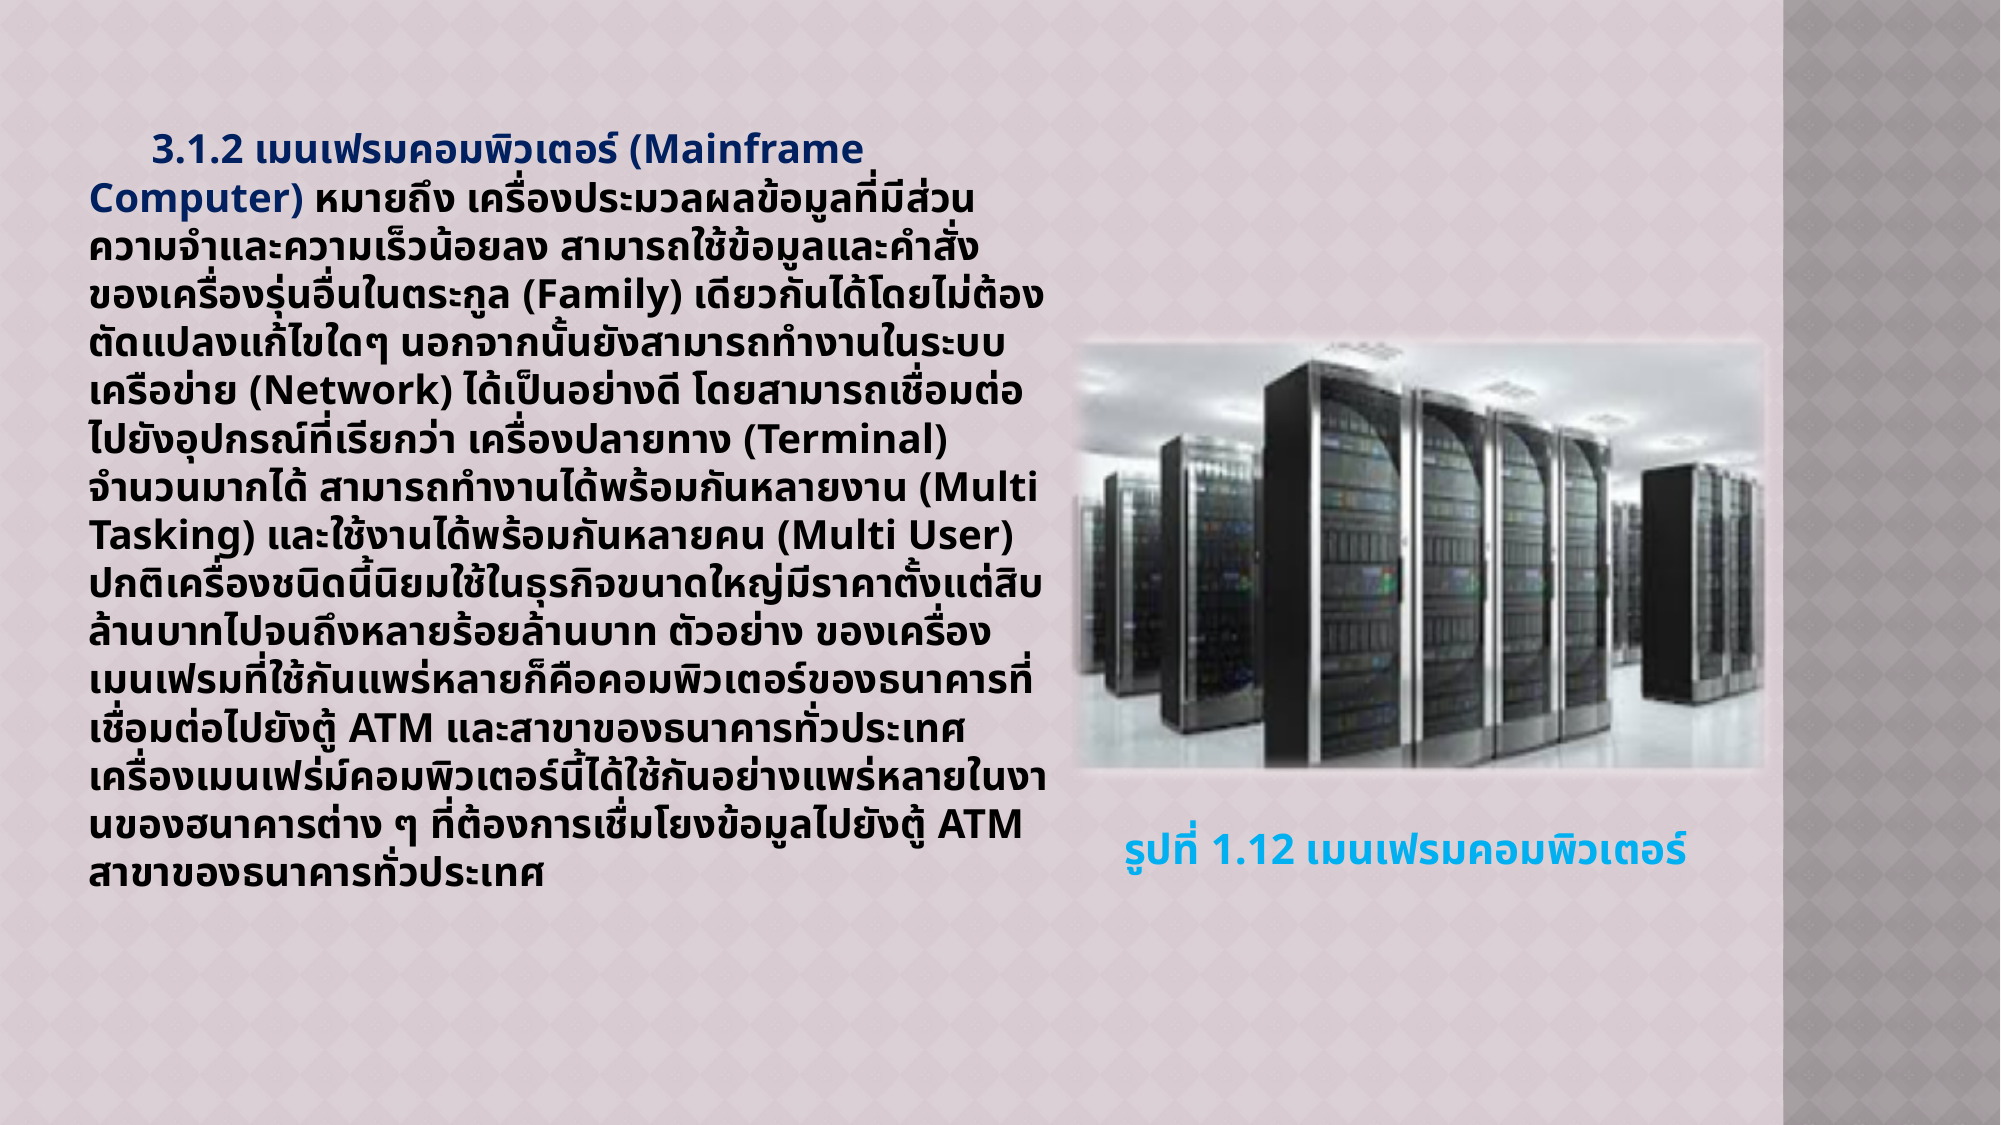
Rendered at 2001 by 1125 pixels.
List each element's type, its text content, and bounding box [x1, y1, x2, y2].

picture [1063, 325, 1777, 787]
text_box รูปที่ 1.12 เมนเฟรมคอมพิวเตอร์ [1109, 815, 1731, 912]
list 3.1.2 เมนเฟรมคอมพิวเตอร์ (Mainframe Computer) หมายถึง เครื่องประมวลผลข้อมูลที่มีส่วนความจำและความเร็วน้อยลง สามารถใช้ข้อมูลและคำสั่งของเครื่องรุ่นอื่นในตระกูล (Family) เดียวกันได้โดยไม่ต้องตัดแปลงแก้ไขใดๆ นอกจากนั้นยังสามารถทำงานในระบบเครือข่าย (Network) ได้เป็นอย่างดี โดยสามารถเชื่อมต่อไปยังอุปกรณ์ที่เรียกว่า เครื่องปลายทาง (Terminal) จำนวนมากได้ สามารถทำงานได้พร้อมกันหลายงาน (Multi Tasking) และใช้งานได้พร้อมกันหลายคน (Multi User) ปกติเครื่องชนิดนี้นิยมใช้ในธุรกิจขนาดใหญ่มีราคาตั้งแต่สิบล้านบาทไปจนถึงหลายร้อยล้านบาท ตัวอย่าง ของเครื่องเมนเฟรมที่ใช้กันแพร่หลายก็คือคอมพิวเตอร์ของธนาคารที่เชื่อมต่อไปยังตู้ ATM และสาขาของธนาคารทั่วประเทศเครื่องเมนเฟร่ม์คอมพิวเตอร์นี้ได้ใช้กันอย่างแพร่หลายในงานของฮนาคารต่าง ๆ ที่ต้องการเชื่มโยงข้อมูลไปยังตู้ ATM สาขาของธนาคารทั่วประเทศ [73, 116, 1065, 936]
